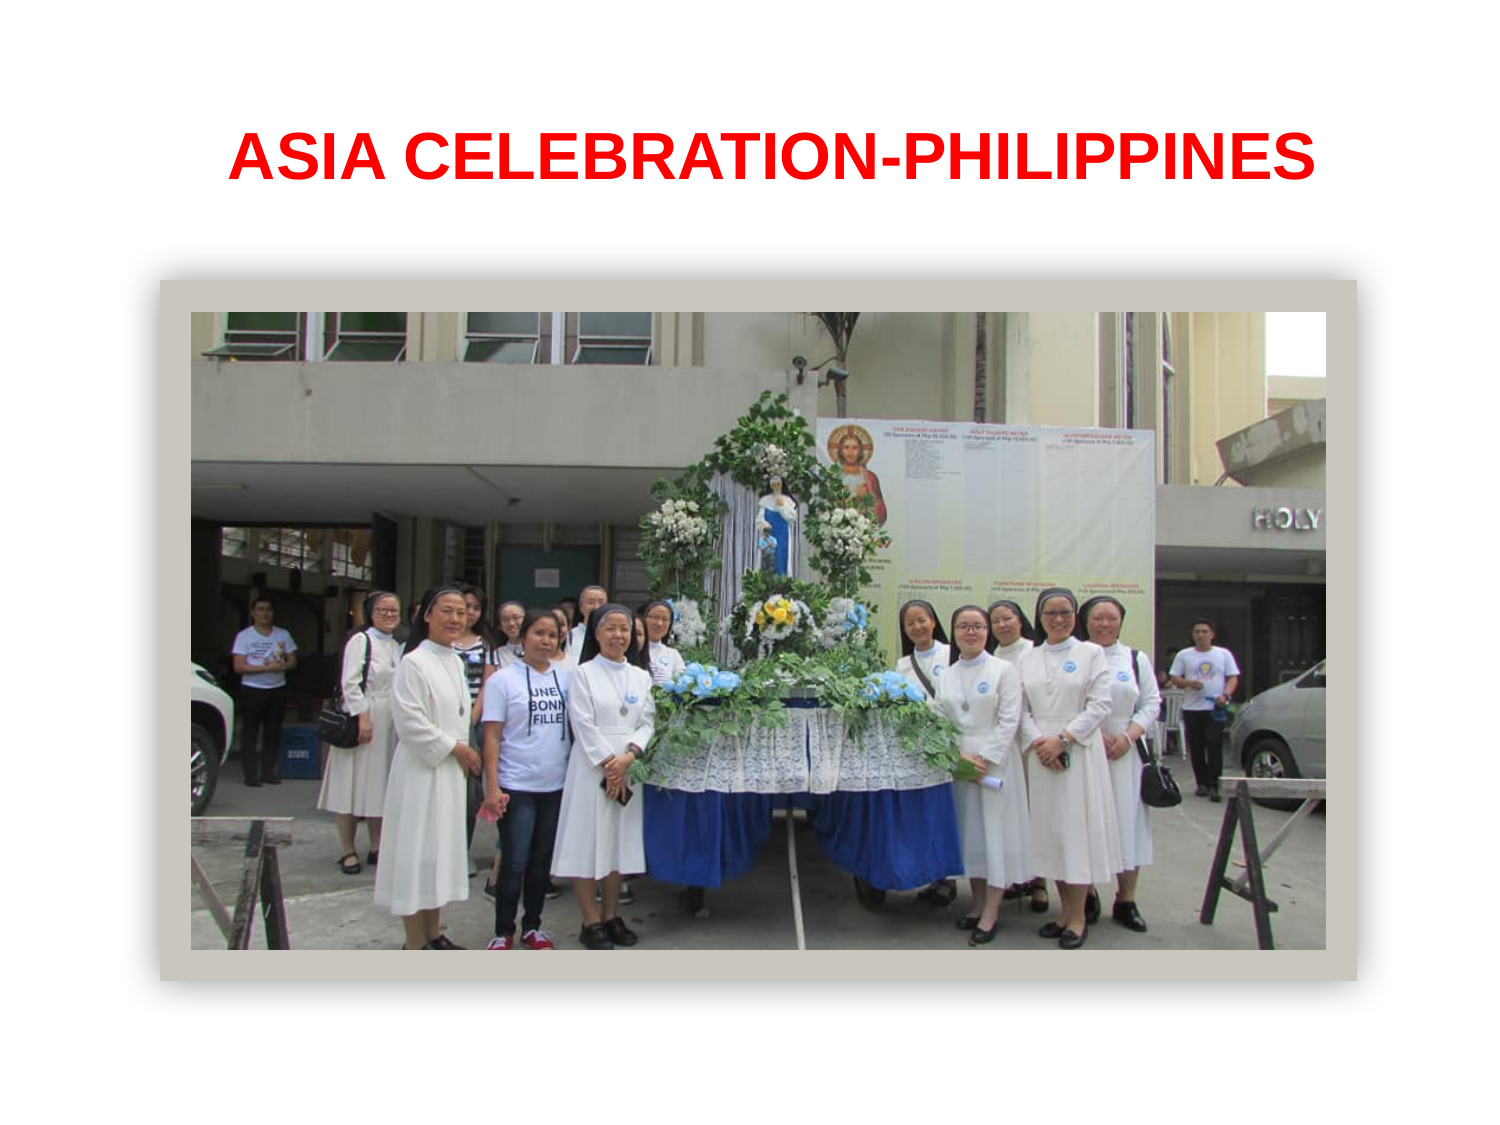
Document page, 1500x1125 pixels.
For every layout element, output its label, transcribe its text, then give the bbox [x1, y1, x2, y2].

text_box ASIA CELEBRATION-PHILIPPINES [213, 105, 1352, 201]
picture [190, 311, 1327, 951]
